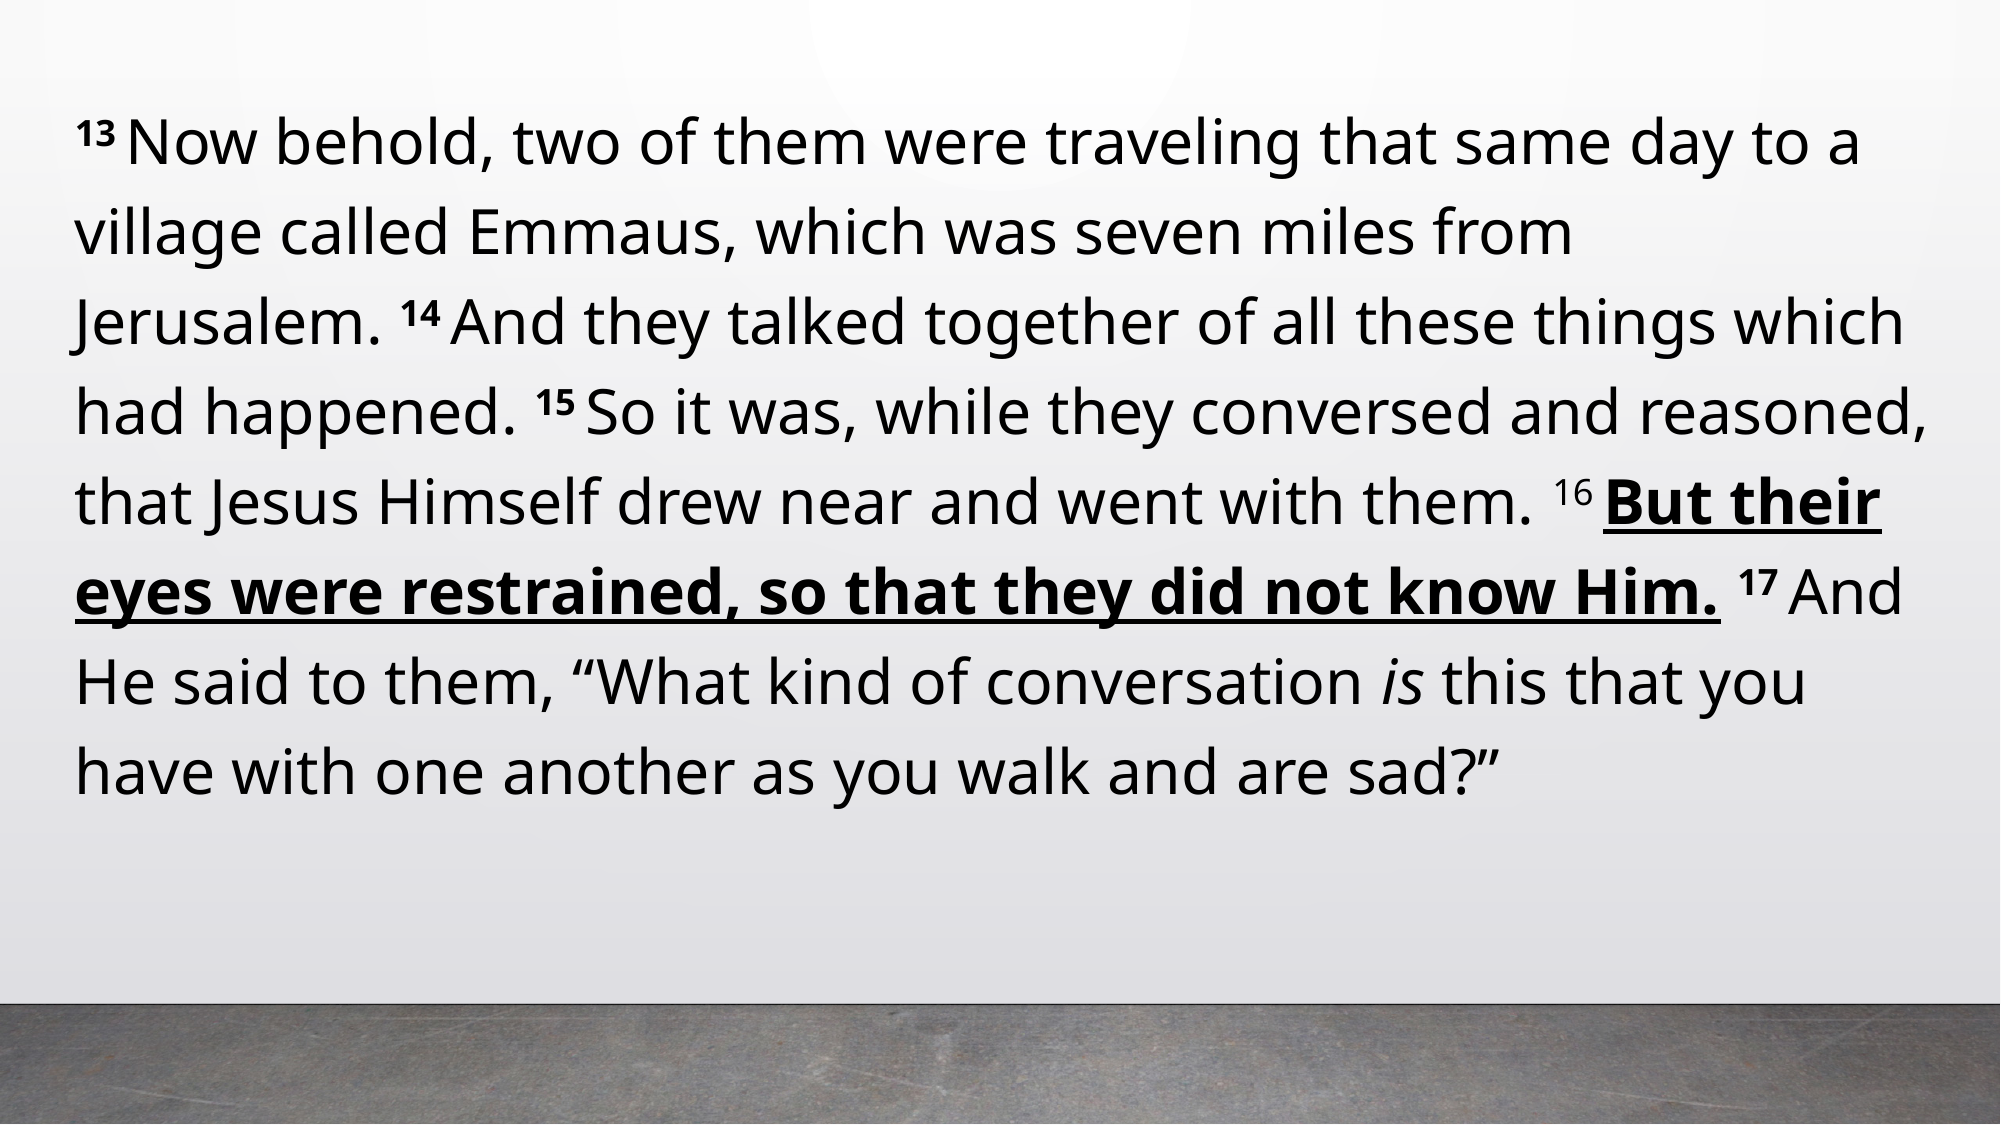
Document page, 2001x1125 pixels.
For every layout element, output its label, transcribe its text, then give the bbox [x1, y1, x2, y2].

picture [0, 1004, 2000, 1124]
list 13 Now behold, two of them were traveling that same day to a village called Emmaus, which was seven miles from Jerusalem. 14 And they talked together of all these things which had happened. 15 So it was, while they conversed and reasoned, that Jesus Himself drew near and went with them. 16 But their eyes were restrained, so that they did not know Him. 17 And He said to them, “What kind of conversation is this that you have with one another as you walk and are sad?” [59, 80, 1960, 914]
